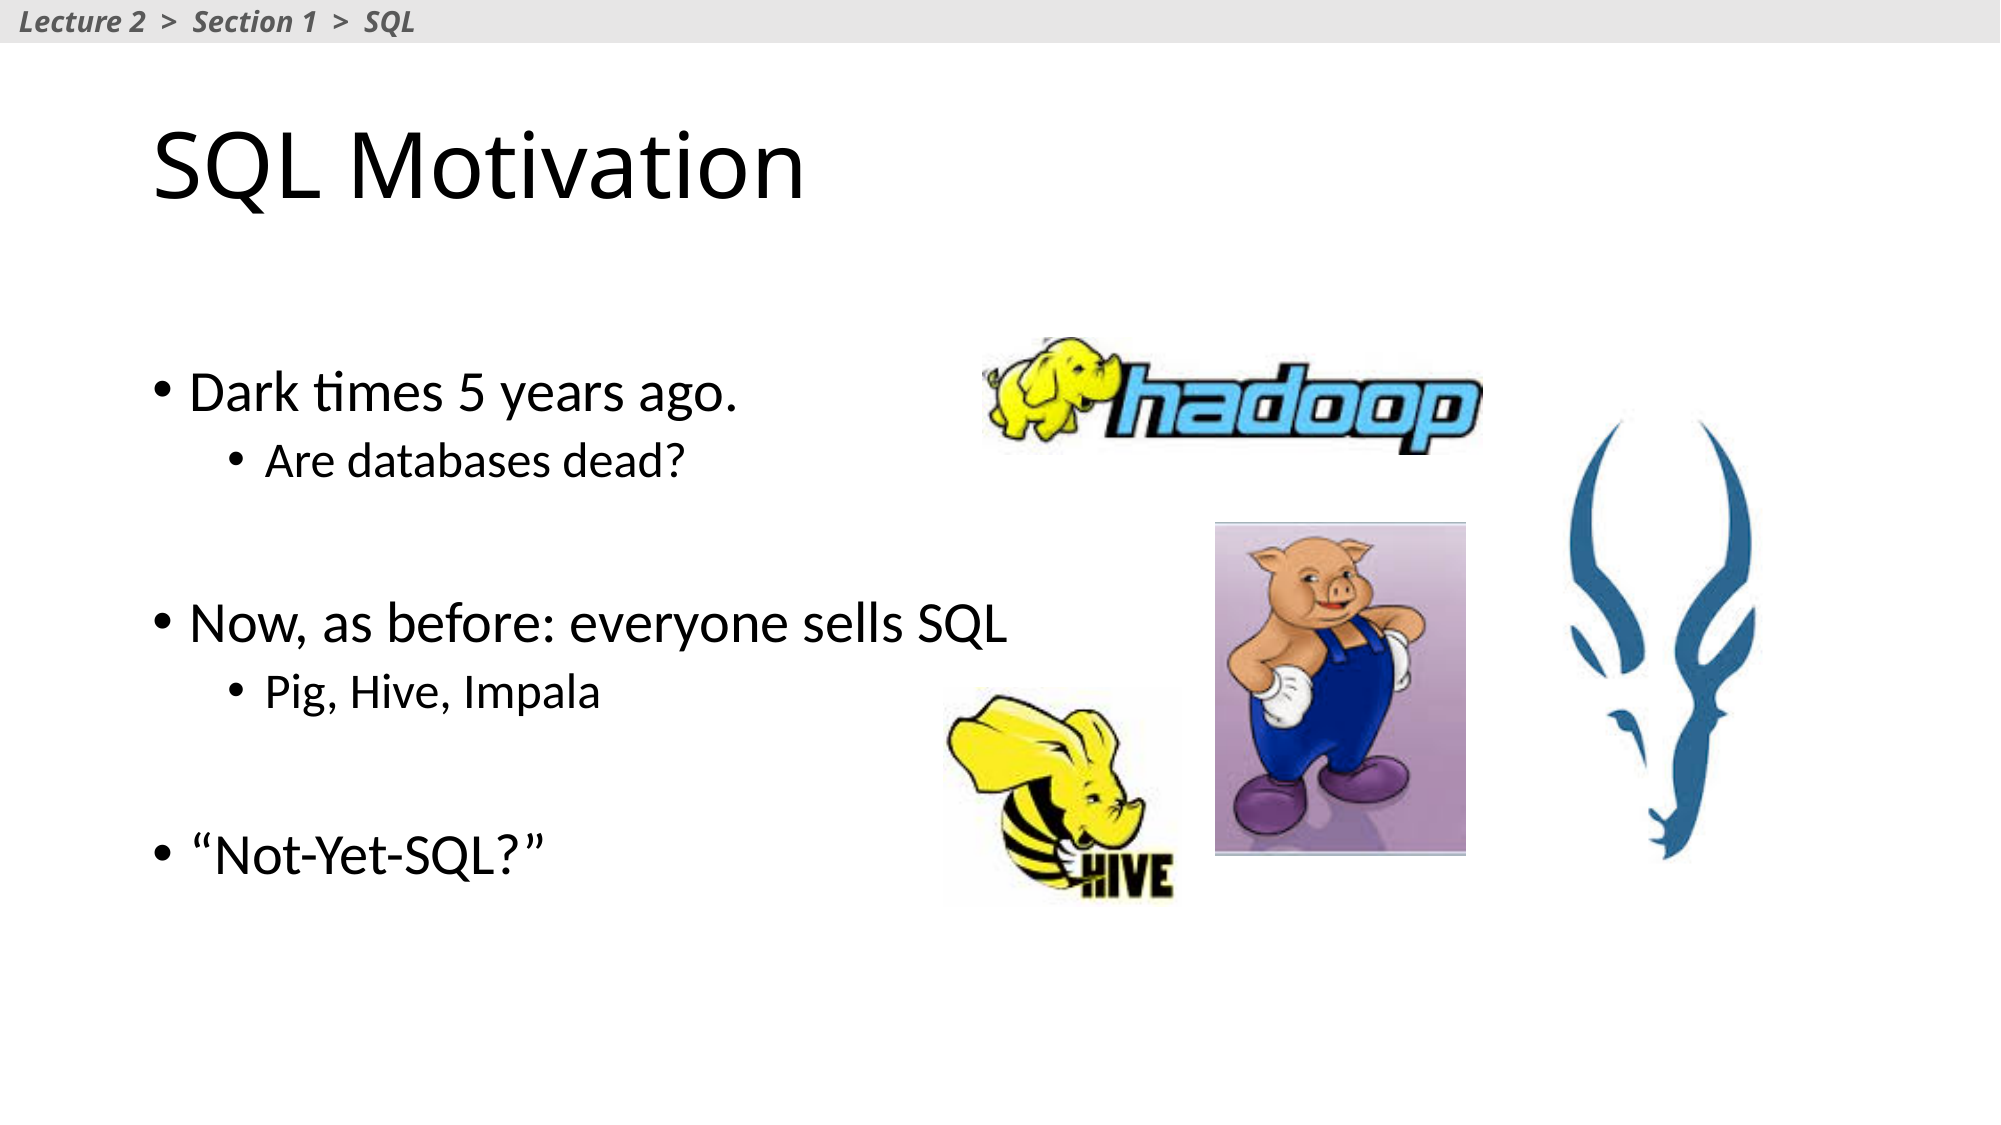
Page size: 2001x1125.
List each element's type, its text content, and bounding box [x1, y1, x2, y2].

picture [1535, 395, 1793, 878]
list Dark times 5 years ago. Are databases dead? Now, as before: everyone sells SQL Pig, Hive, Impala “Not-Yet-SQL?” [137, 262, 1863, 1101]
title SQL Motivation [137, 59, 1863, 262]
picture [943, 687, 1182, 907]
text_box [0, 0, 2000, 47]
picture [1215, 522, 1466, 856]
picture [982, 337, 1483, 455]
